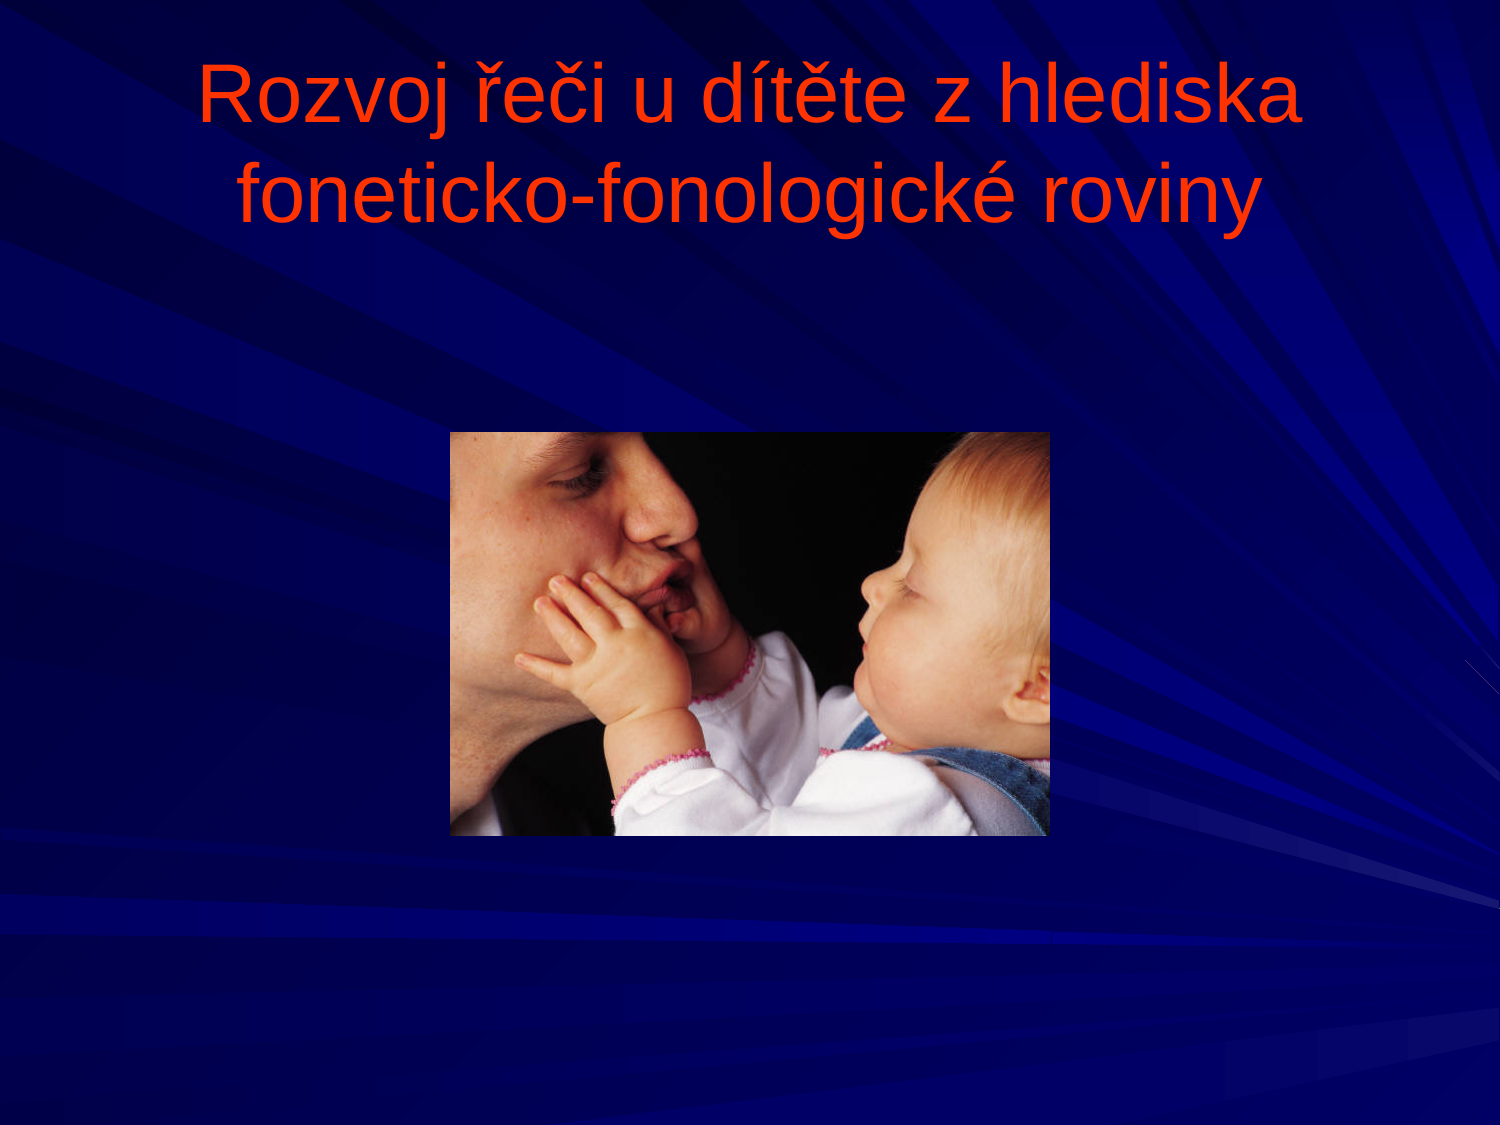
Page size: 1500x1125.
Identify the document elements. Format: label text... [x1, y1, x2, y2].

title Rozvoj řeči u dítěte z hlediska foneticko-fonologické roviny [75, 45, 1425, 234]
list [449, 432, 1051, 836]
